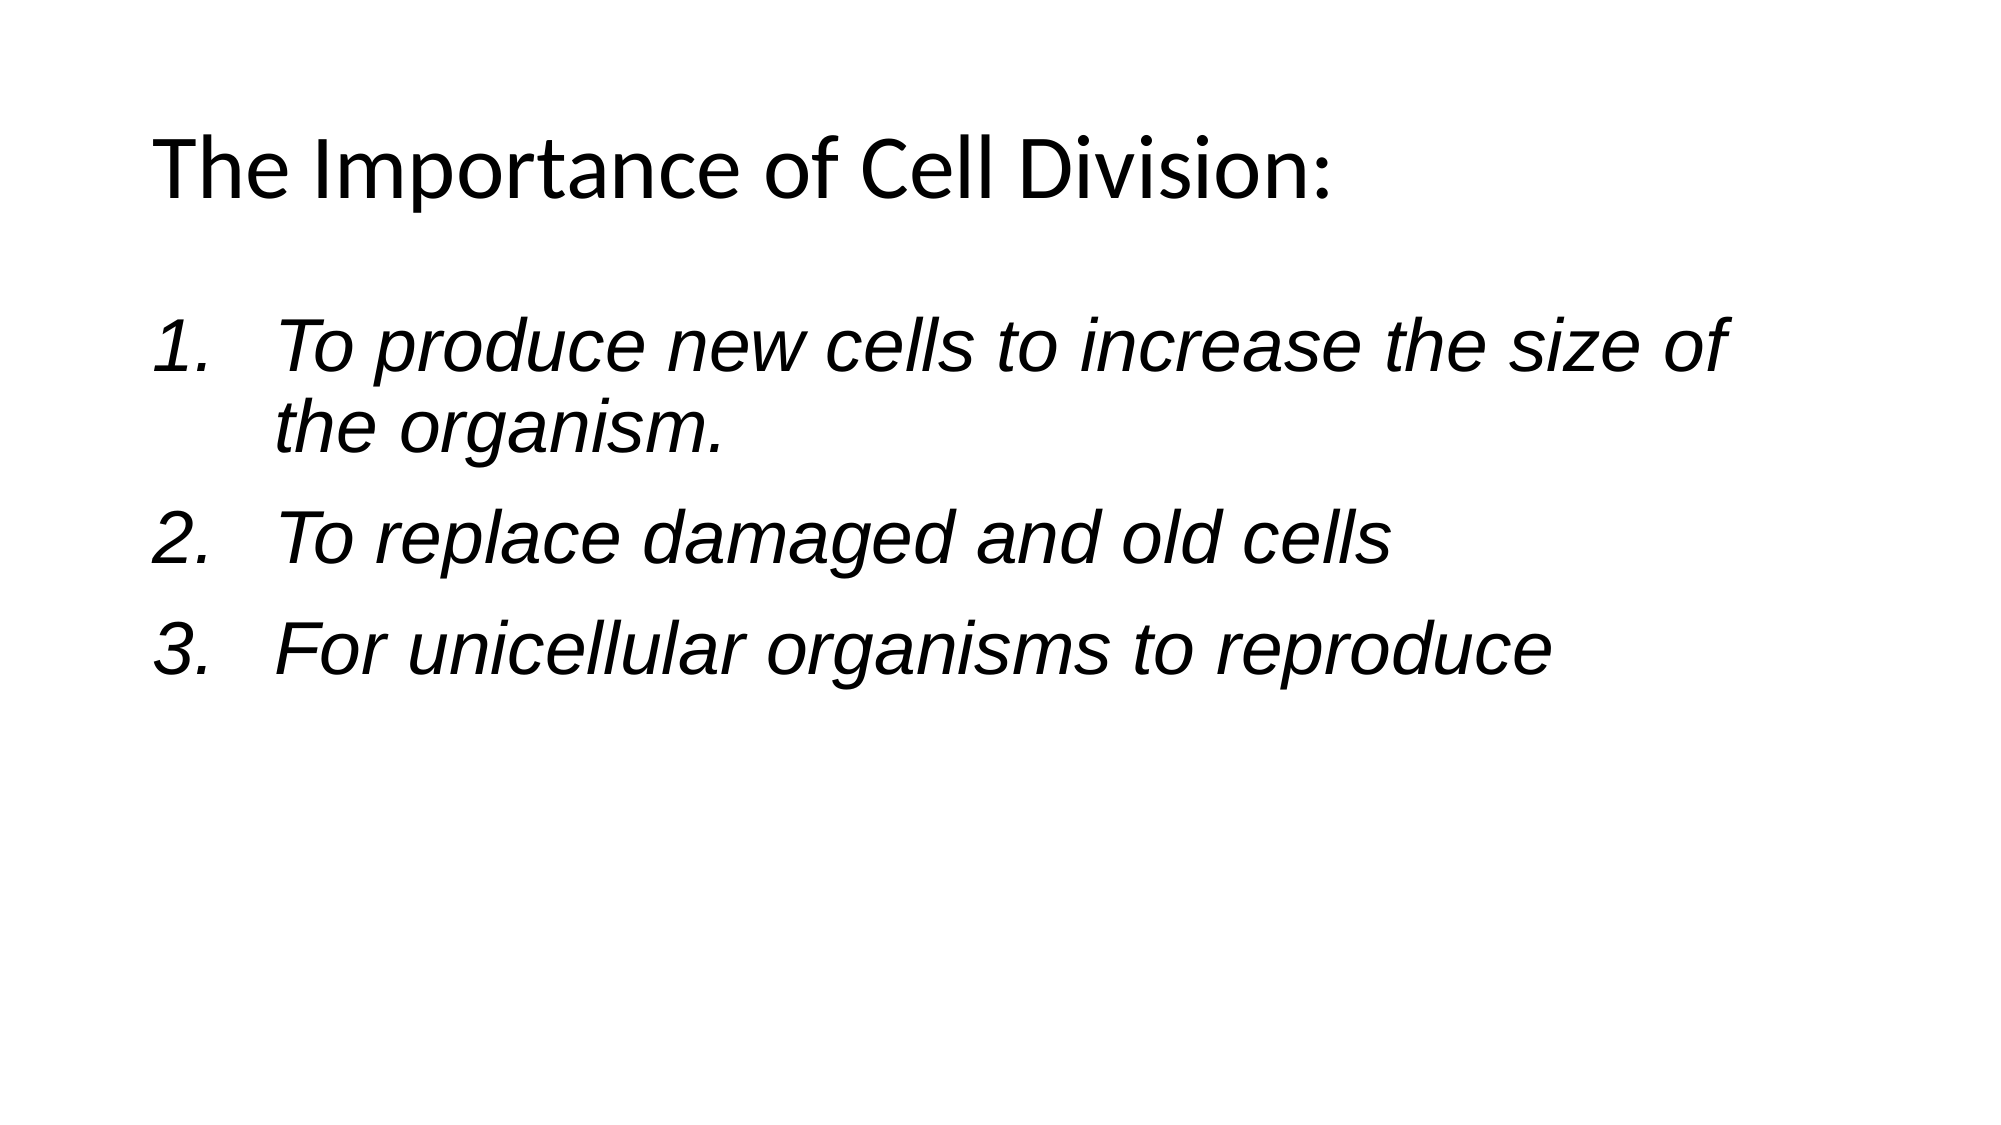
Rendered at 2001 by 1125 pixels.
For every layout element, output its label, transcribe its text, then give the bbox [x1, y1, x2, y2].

list To produce new cells to increase the size of the organism. To replace damaged and old cells For unicellular organisms to reproduce [137, 299, 1863, 1014]
title The Importance of Cell Division: [137, 59, 1863, 278]
